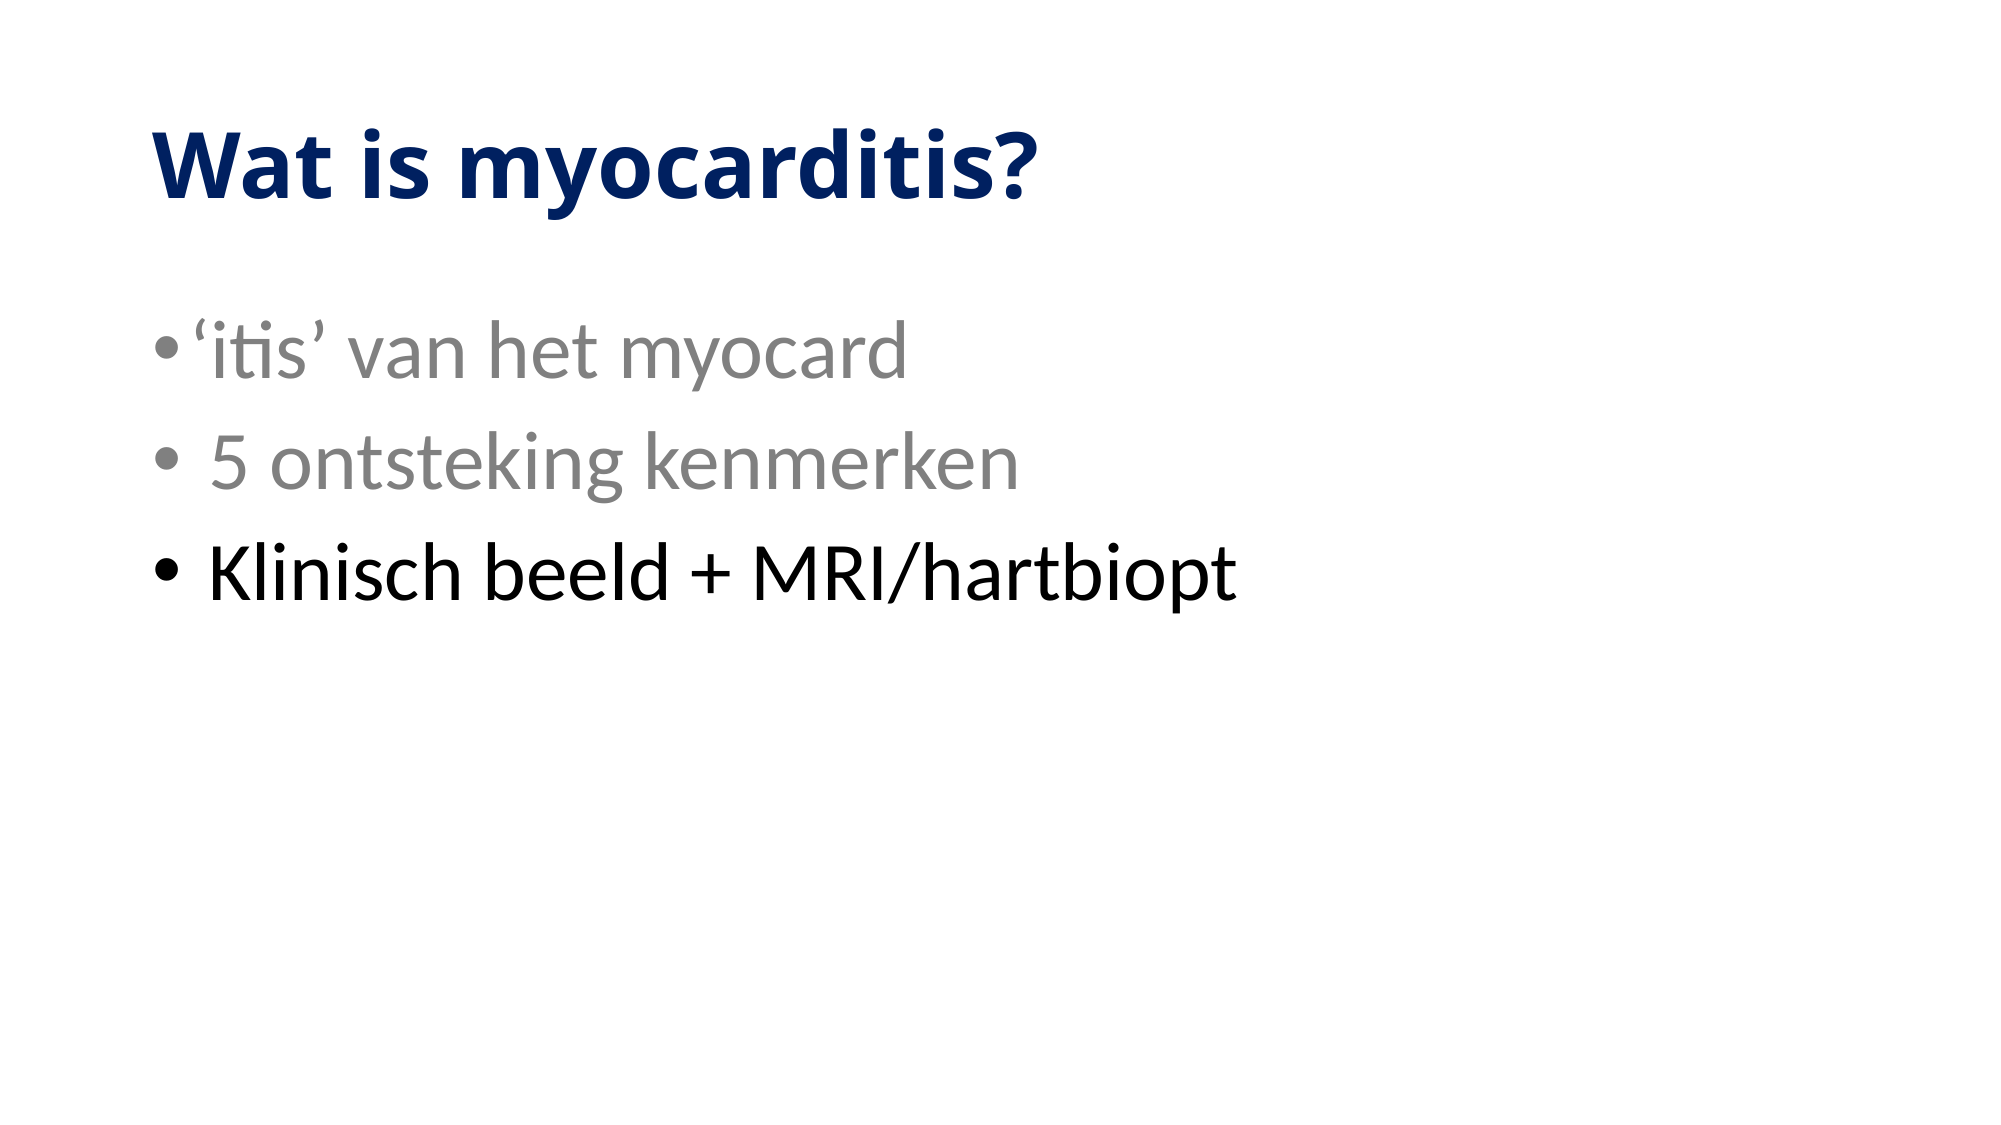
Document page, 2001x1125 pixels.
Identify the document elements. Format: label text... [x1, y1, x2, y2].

list ‘itis’ van het myocard 5 ontsteking kenmerken Klinisch beeld + MRI/hartbiopt [137, 299, 1863, 1005]
title Wat is myocarditis? [137, 59, 1863, 278]
